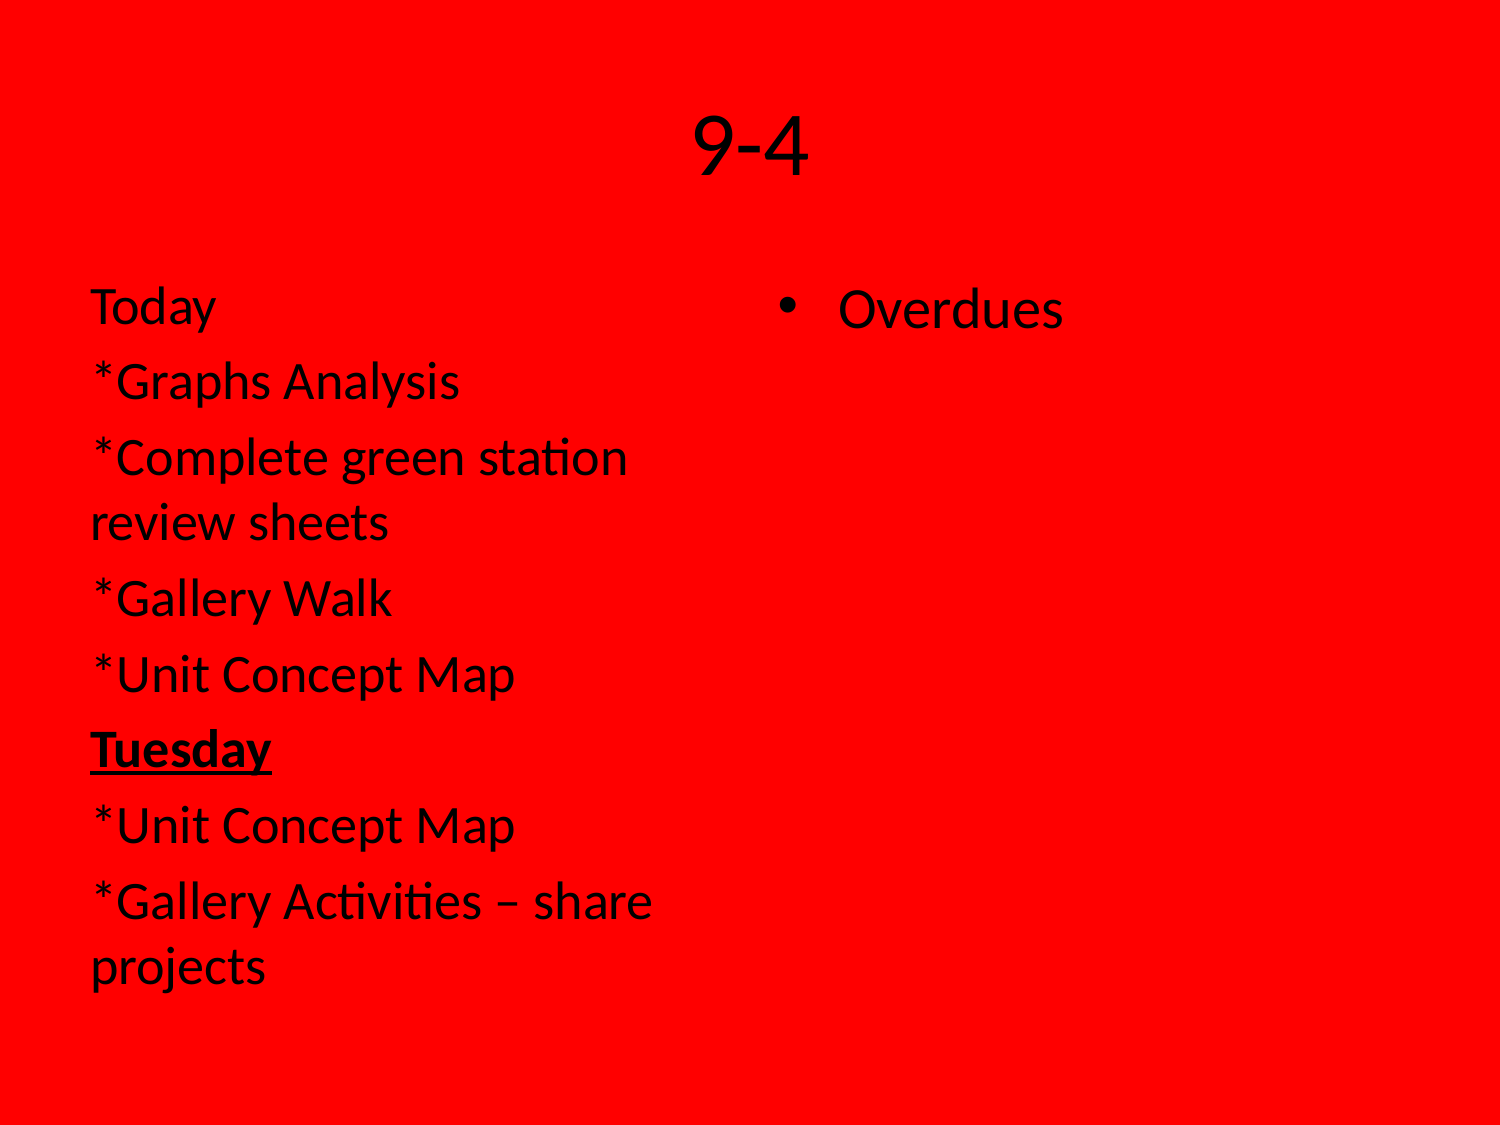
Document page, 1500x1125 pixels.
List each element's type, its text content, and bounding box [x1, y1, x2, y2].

title 9-4 [75, 45, 1425, 233]
list Overdues [762, 262, 1425, 1005]
list Today *Graphs Analysis *Complete green station review sheets *Gallery Walk *Unit Concept Map Tuesday *Unit Concept Map *Gallery Activities – share projects [75, 262, 738, 1005]
